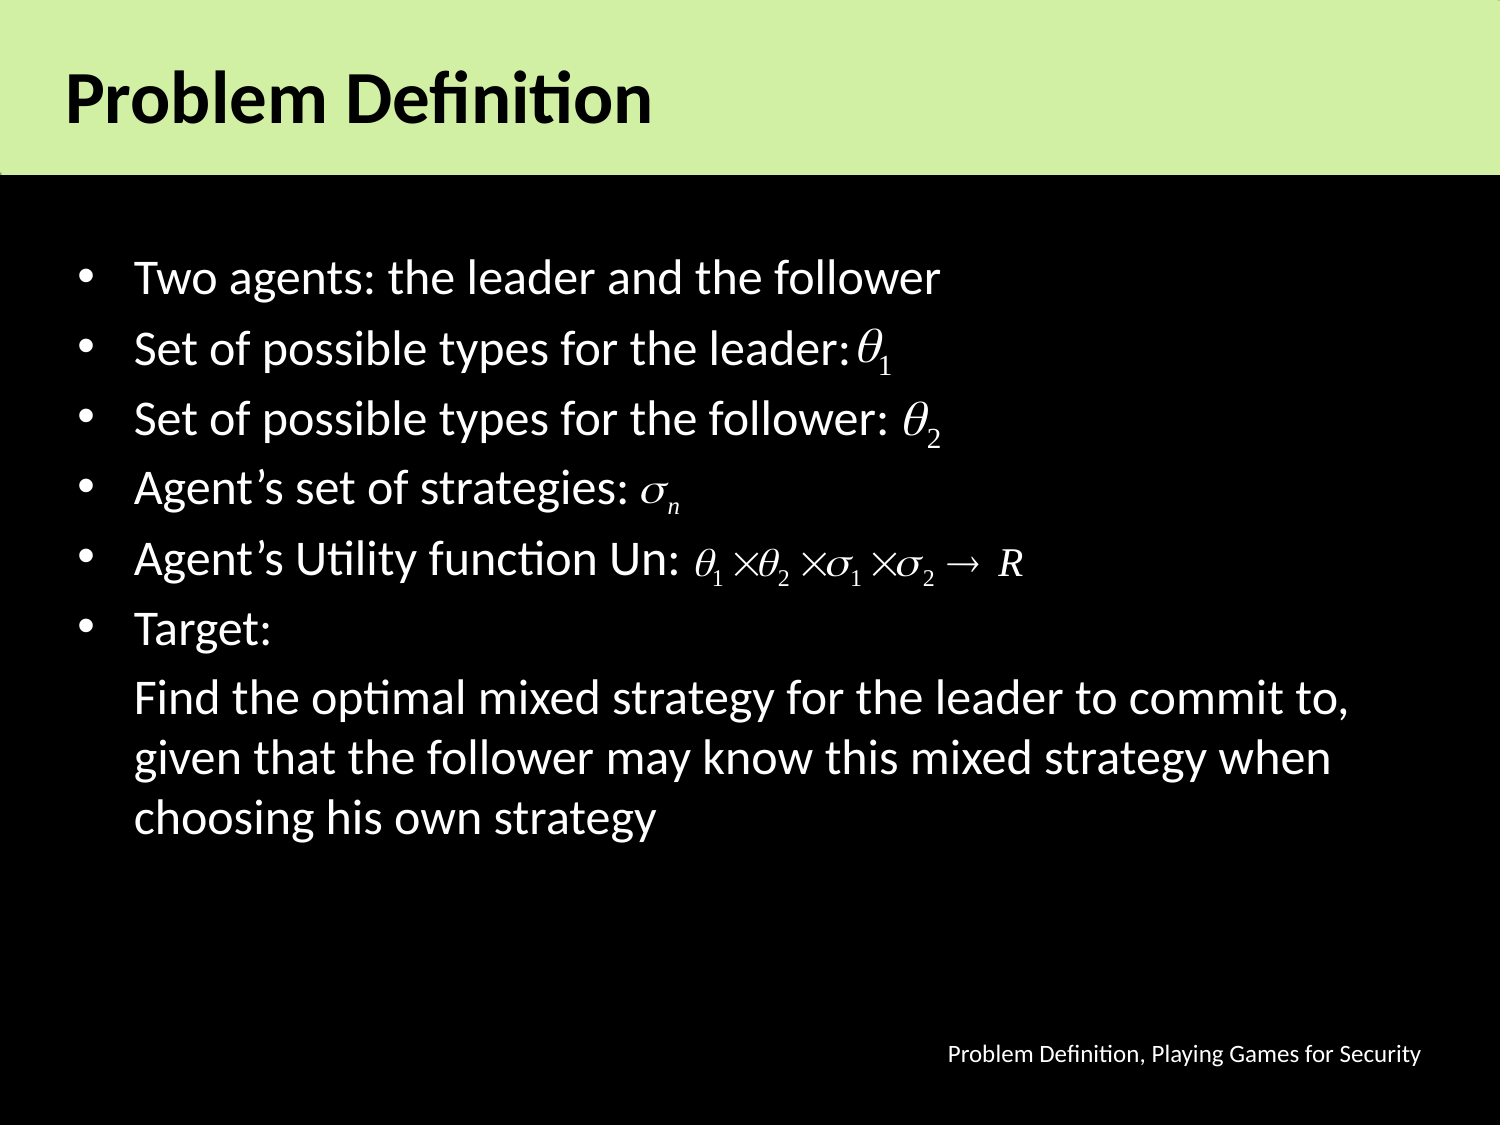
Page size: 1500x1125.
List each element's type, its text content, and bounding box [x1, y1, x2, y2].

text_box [634, 460, 688, 525]
picture [0, 0, 1500, 176]
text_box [688, 534, 1031, 597]
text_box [849, 312, 901, 388]
footer Problem Definition, Playing Games for Security [912, 1037, 1438, 1098]
list Two agents: the leader and the follower Set of possible types for the leader: Set of possible types for the follower: Agent’s set of strategies: Agent’s Utility function Un: Target: Find the optimal mixed strategy for the leader to commit to, given that the follower may know this mixed strategy when choosing his own strategy [62, 237, 1413, 901]
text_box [895, 385, 951, 461]
